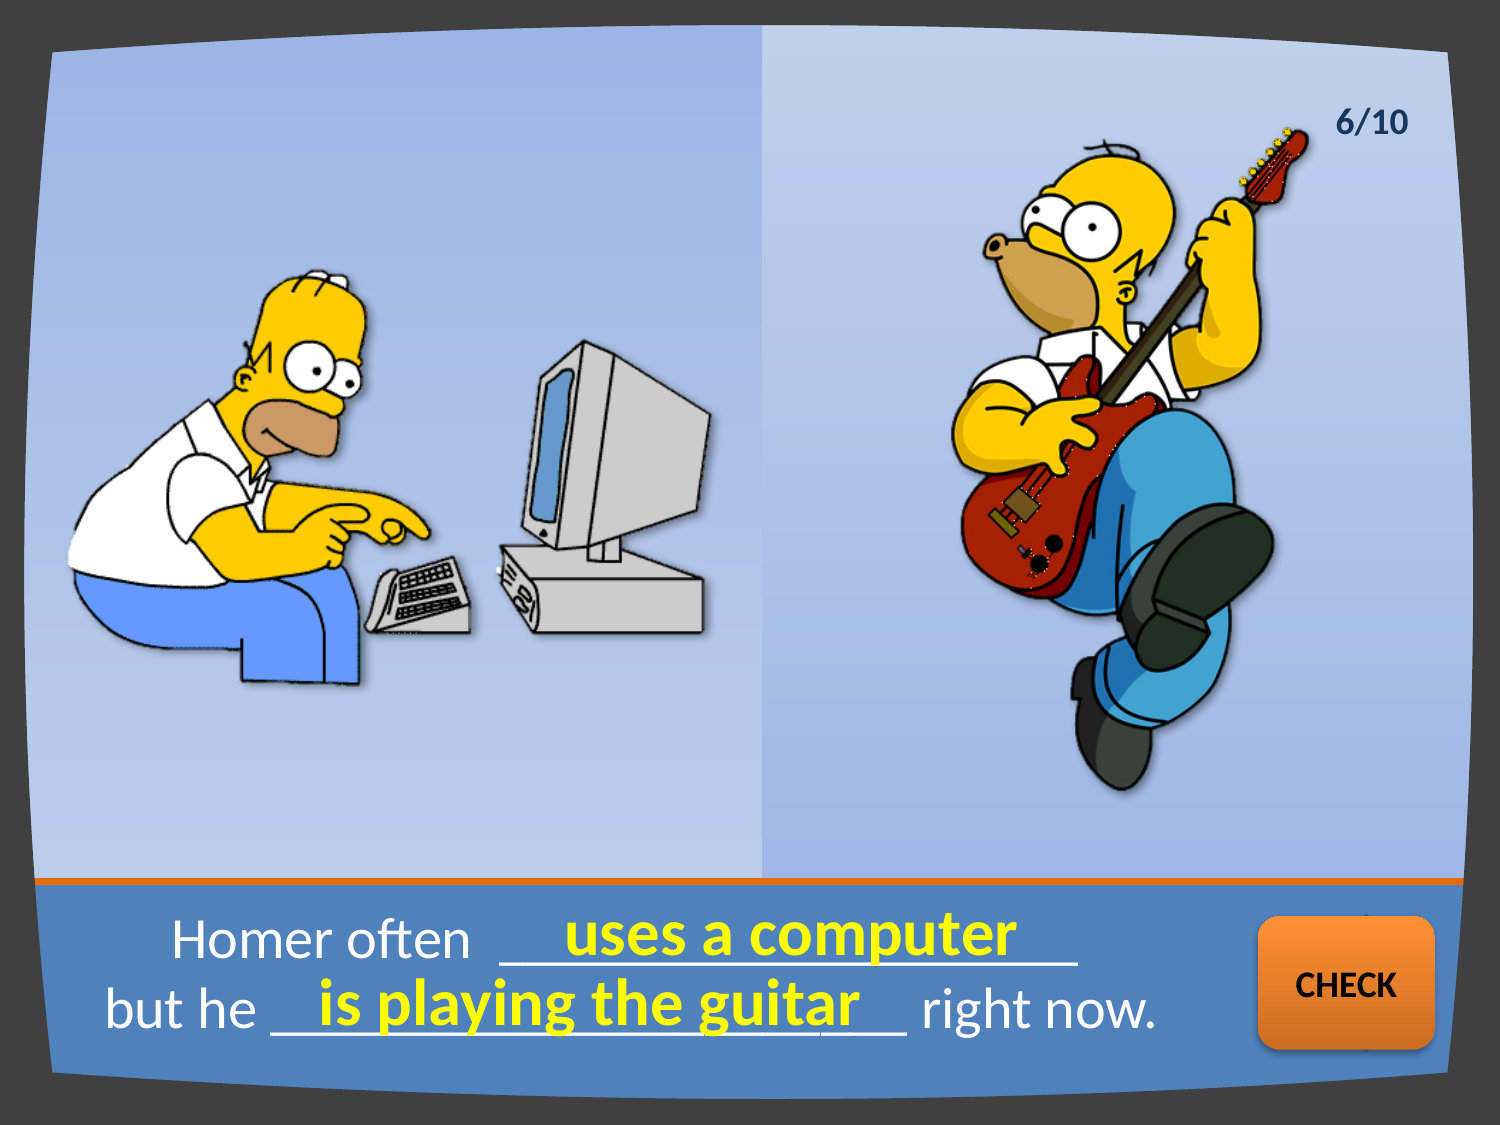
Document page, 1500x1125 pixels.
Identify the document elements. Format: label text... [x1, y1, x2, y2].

text_box Homer often ____________________ but he ______________________ right now. [17, 893, 1247, 1048]
text_box uses a computer [442, 881, 1140, 977]
text_box [37, 879, 1461, 1096]
picture [867, 101, 1350, 808]
text_box CHECK [1257, 916, 1436, 1050]
text_box is playing the guitar [277, 950, 904, 1046]
text_box [0, 0, 1500, 1125]
picture [64, 266, 726, 687]
text_box [27, 28, 764, 879]
text_box [764, 28, 1471, 879]
text_box 6/10 [1279, 89, 1424, 150]
